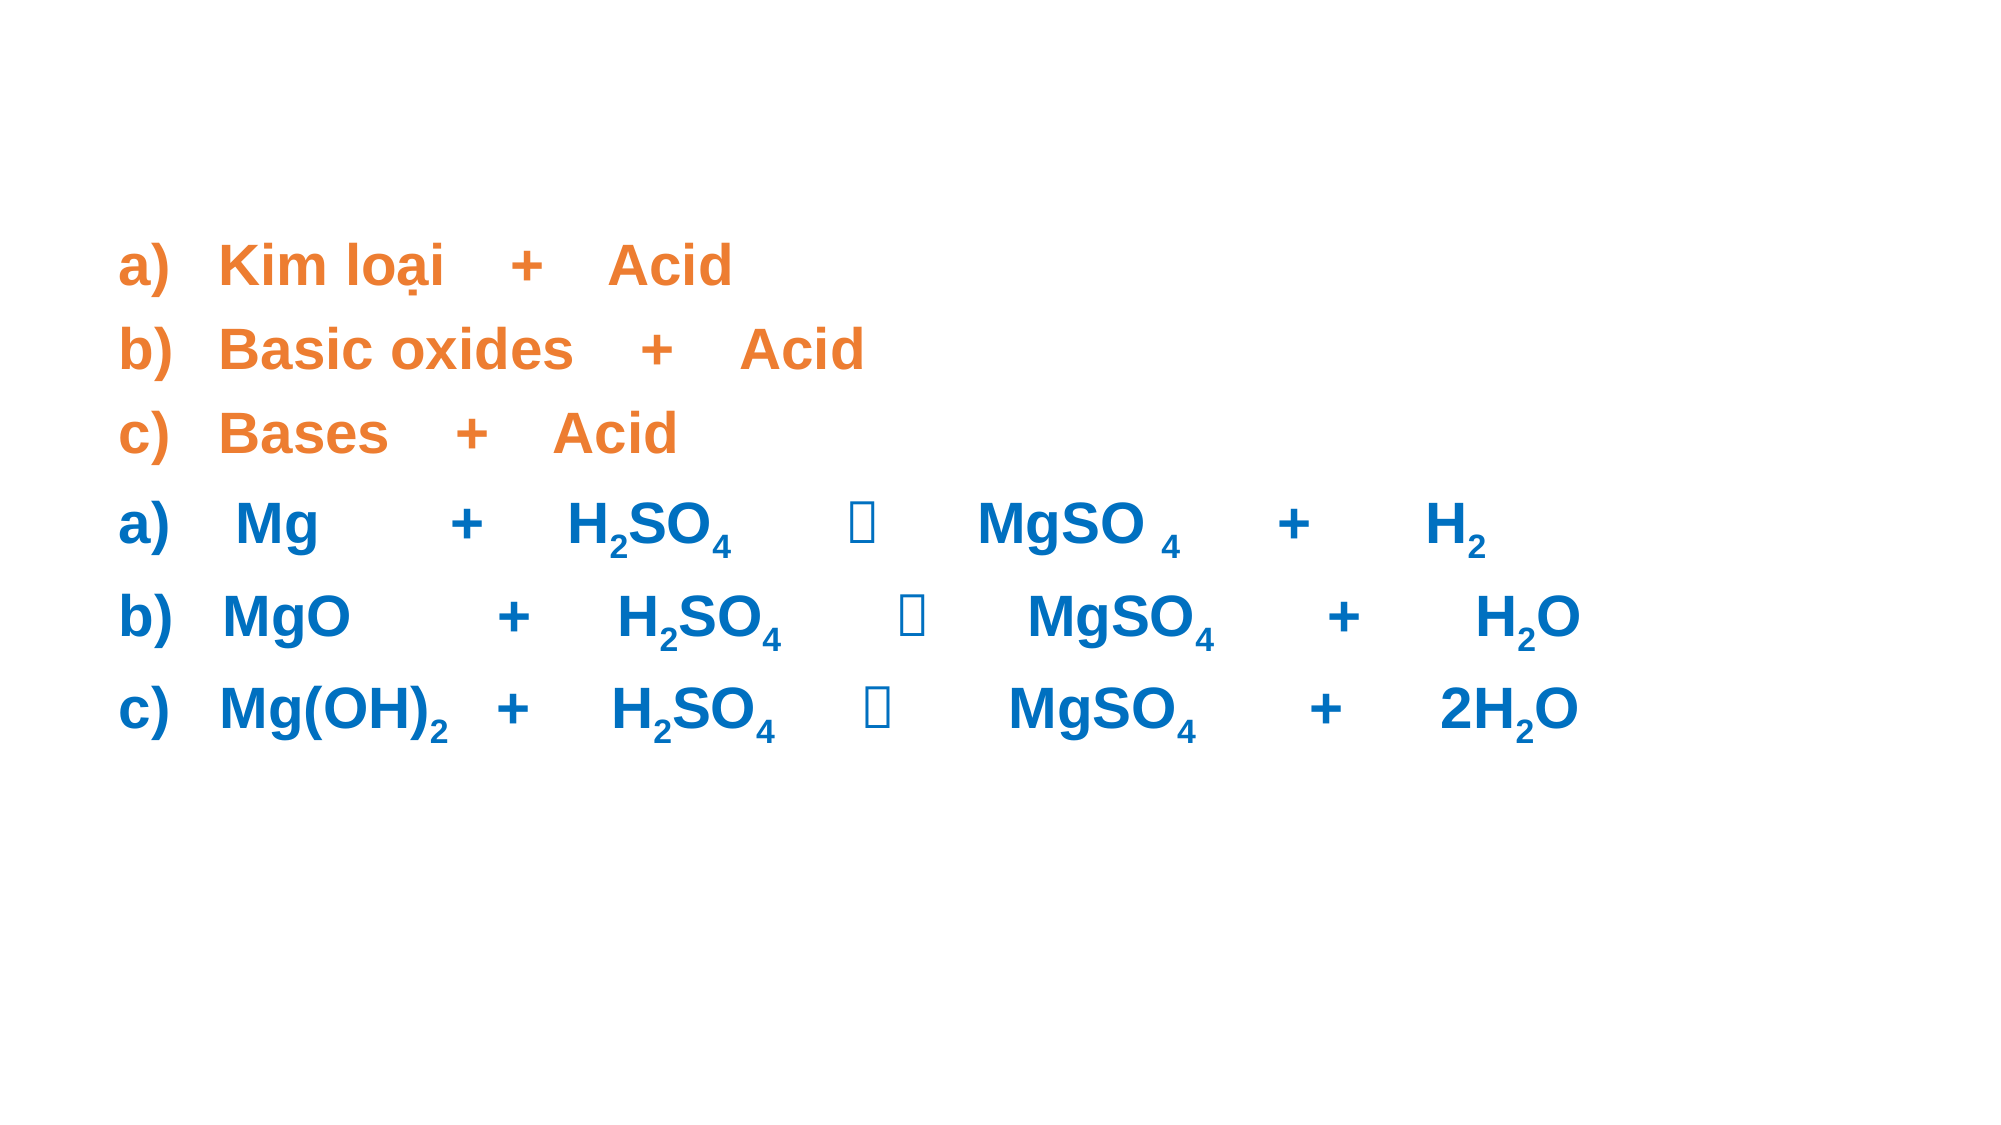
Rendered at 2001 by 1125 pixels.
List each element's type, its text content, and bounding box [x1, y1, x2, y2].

text_box Kim loại + Acid Basic oxides + Acid Bases + Acid a) Mg + H2SO4  MgSO 4 + H2 b) MgO + H2SO4  MgSO4 + H2O c) Mg(OH)2 + H2SO4  MgSO4 + 2H2O [103, 227, 1897, 715]
